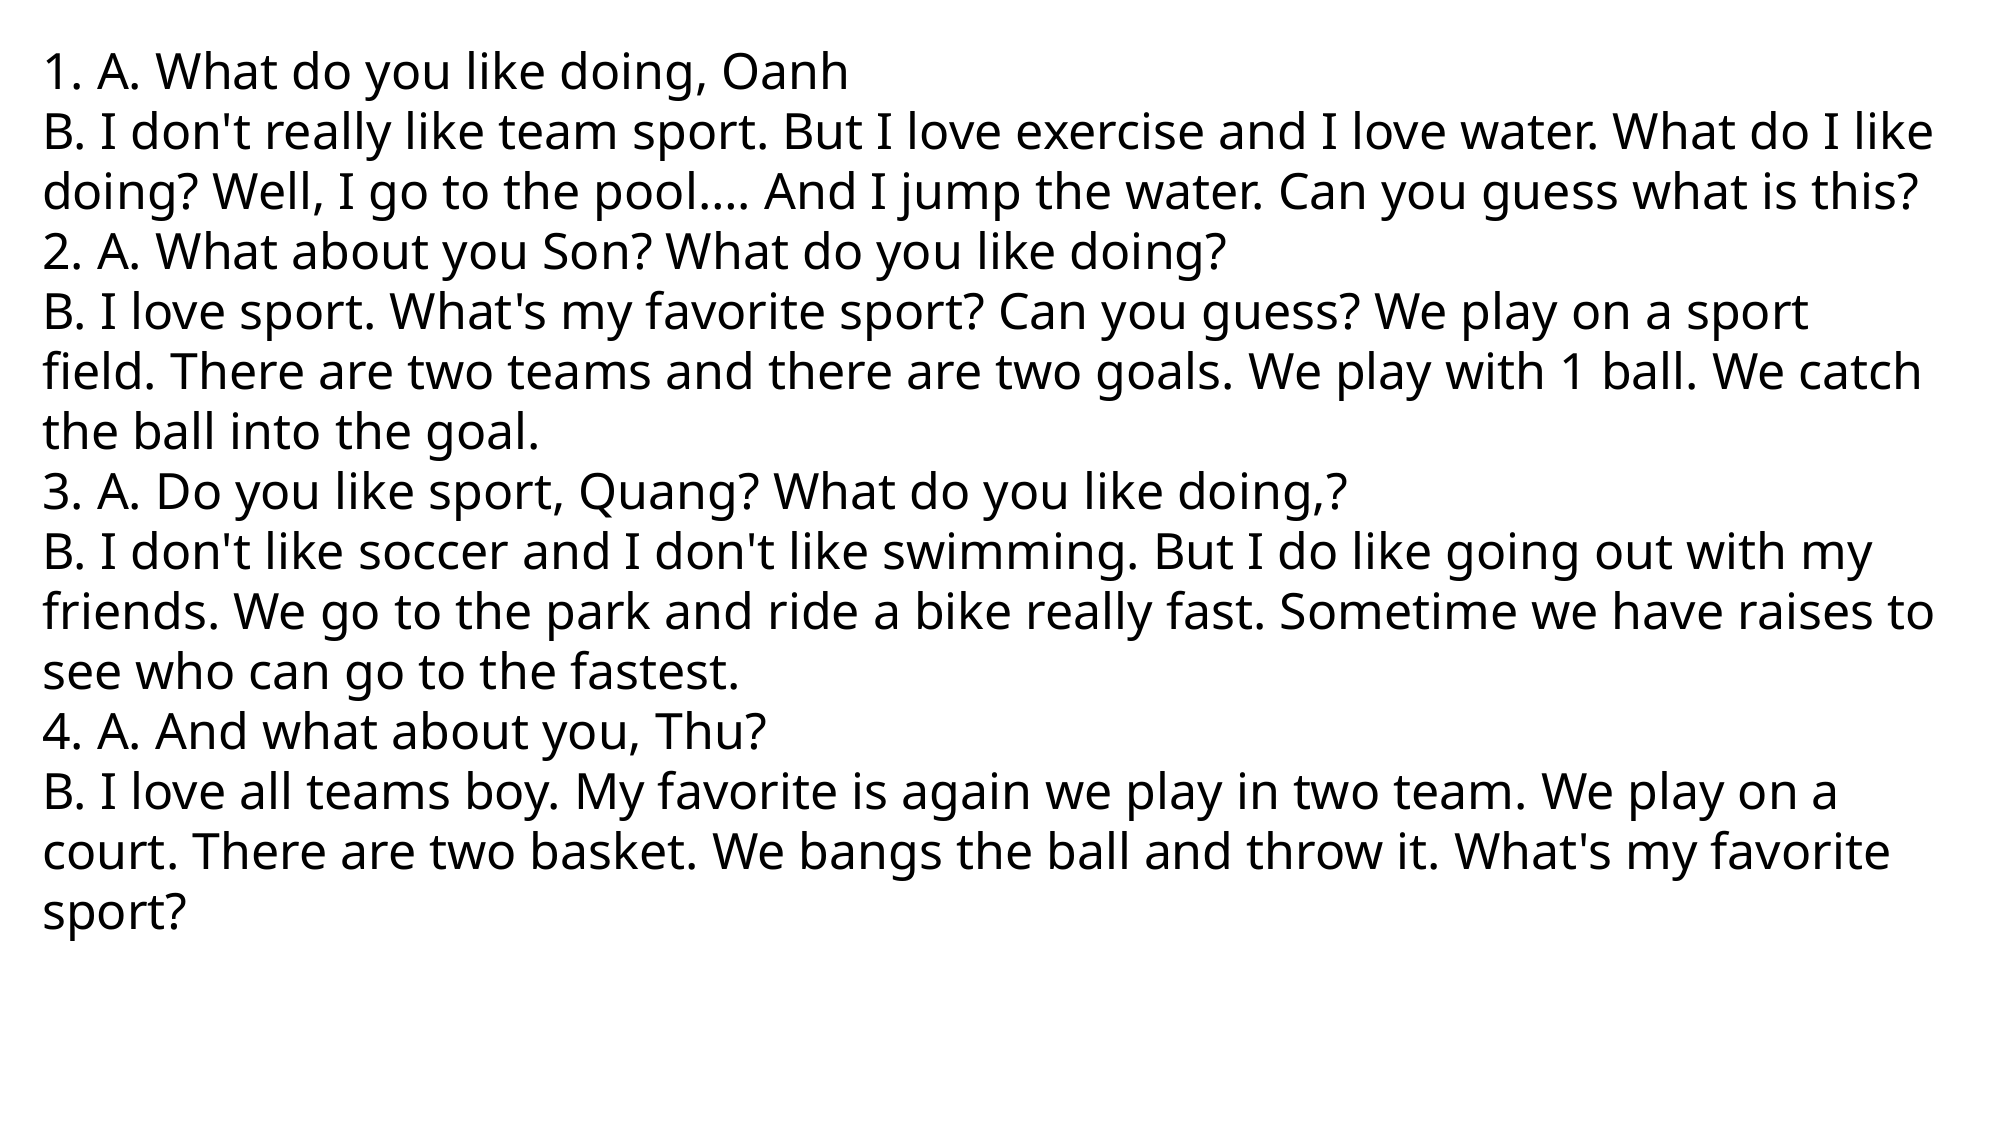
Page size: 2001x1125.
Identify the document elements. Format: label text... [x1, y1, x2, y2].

text_box 1. A. What do you like doing, Oanh B. I don't really like team sport. But I love exercise and I love water. What do I like doing? Well, I go to the pool…. And I jump the water. Can you guess what is this? 2. A. What about you Son? What do you like doing? B. I love sport. What's my favorite sport? Can you guess? We play on a sport field. There are two teams and there are two goals. We play with 1 ball. We catch the ball into the goal. 3. A. Do you like sport, Quang? What do you like doing,? B. I don't like soccer and I don't like swimming. But I do like going out with my friends. We go to the park and ride a bike really fast. Sometime we have raises to see who can go to the fastest. 4. A. And what about you, Thu? B. I love all teams boy. My favorite is again we play in two team. We play on a court. There are two basket. We bangs the ball and throw it. What's my favorite sport? [27, 32, 1955, 948]
